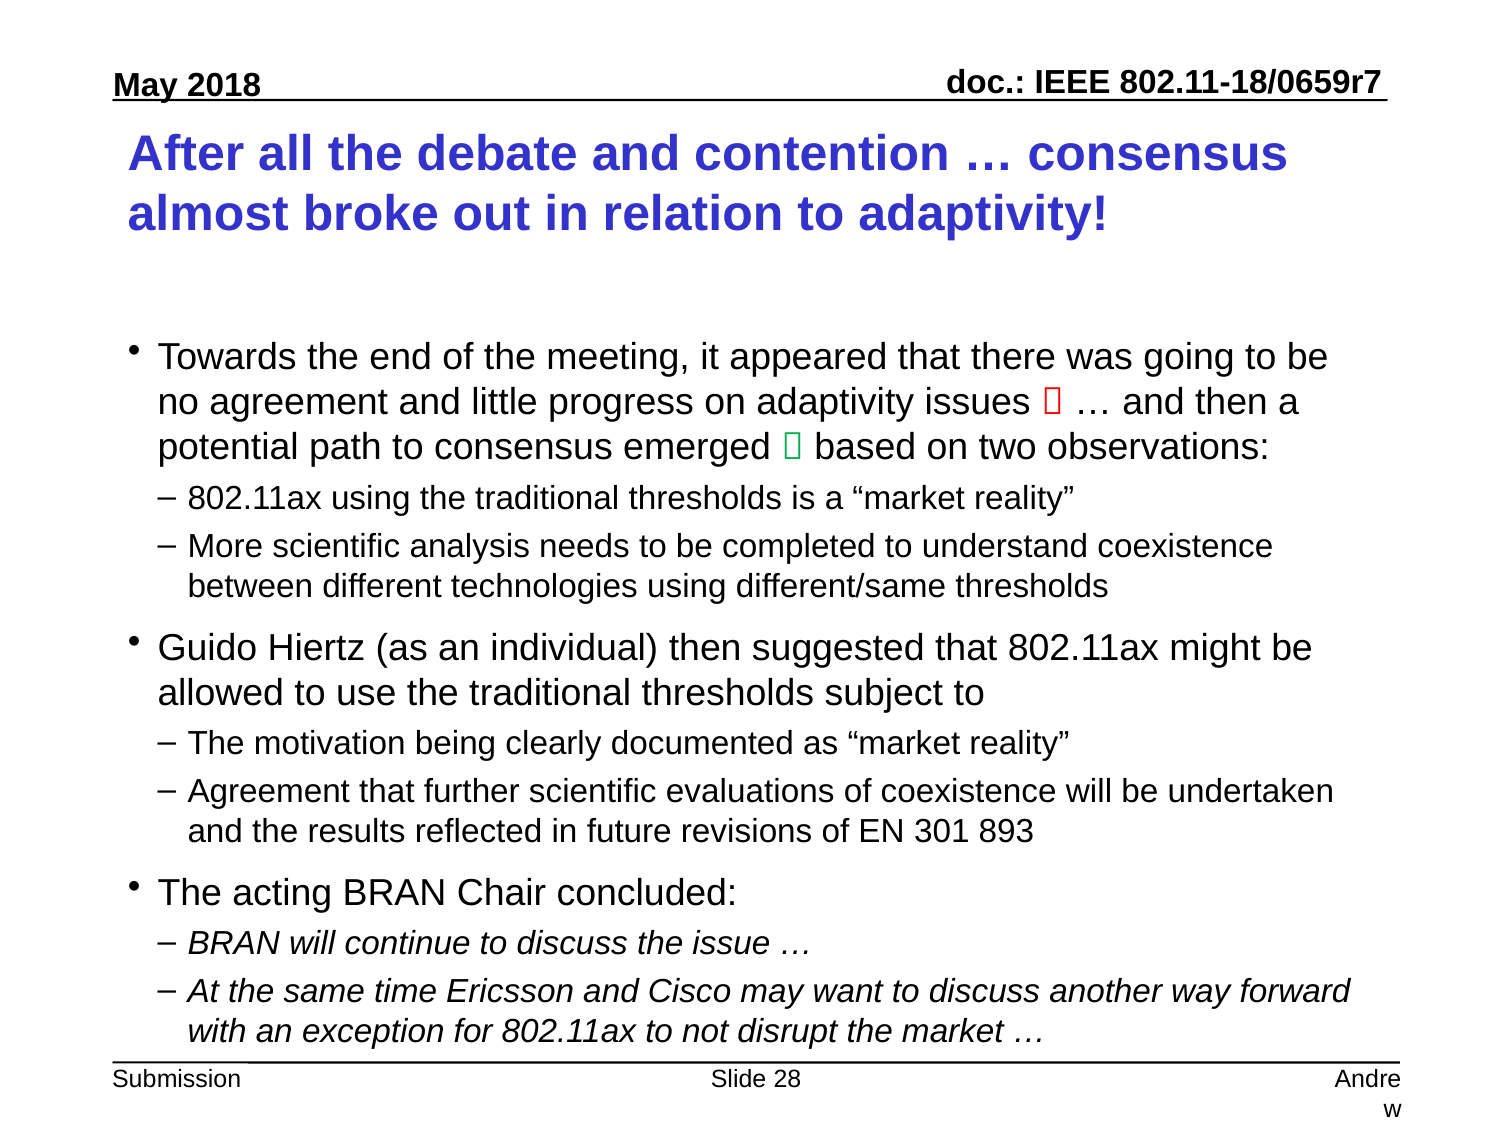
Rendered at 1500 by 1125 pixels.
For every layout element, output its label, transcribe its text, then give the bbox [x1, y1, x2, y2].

title After all the debate and contention … consensus almost broke out in relation to adaptivity! [112, 112, 1388, 288]
list Towards the end of the meeting, it appeared that there was going to be no agreement and little progress on adaptivity issues  … and then a potential path to consensus emerged  based on two observations: 802.11ax using the traditional thresholds is a “market reality” More scientific analysis needs to be completed to understand coexistence between different technologies using different/same thresholds Guido Hiertz (as an individual) then suggested that 802.11ax might be allowed to use the traditional thresholds subject to The motivation being clearly documented as “market reality” Agreement that further scientific evaluations of coexistence will be undertaken and the results reflected in future revisions of EN 301 893 The acting BRAN Chair concluded: BRAN will continue to discuss the issue … At the same time Ericsson and Cisco may want to discuss another way forward with an exception for 802.11ax to not disrupt the market … [112, 324, 1388, 1000]
slide_number Slide 28 [709, 1061, 803, 1093]
footer Andrew Myles, Cisco [1320, 1061, 1402, 1093]
